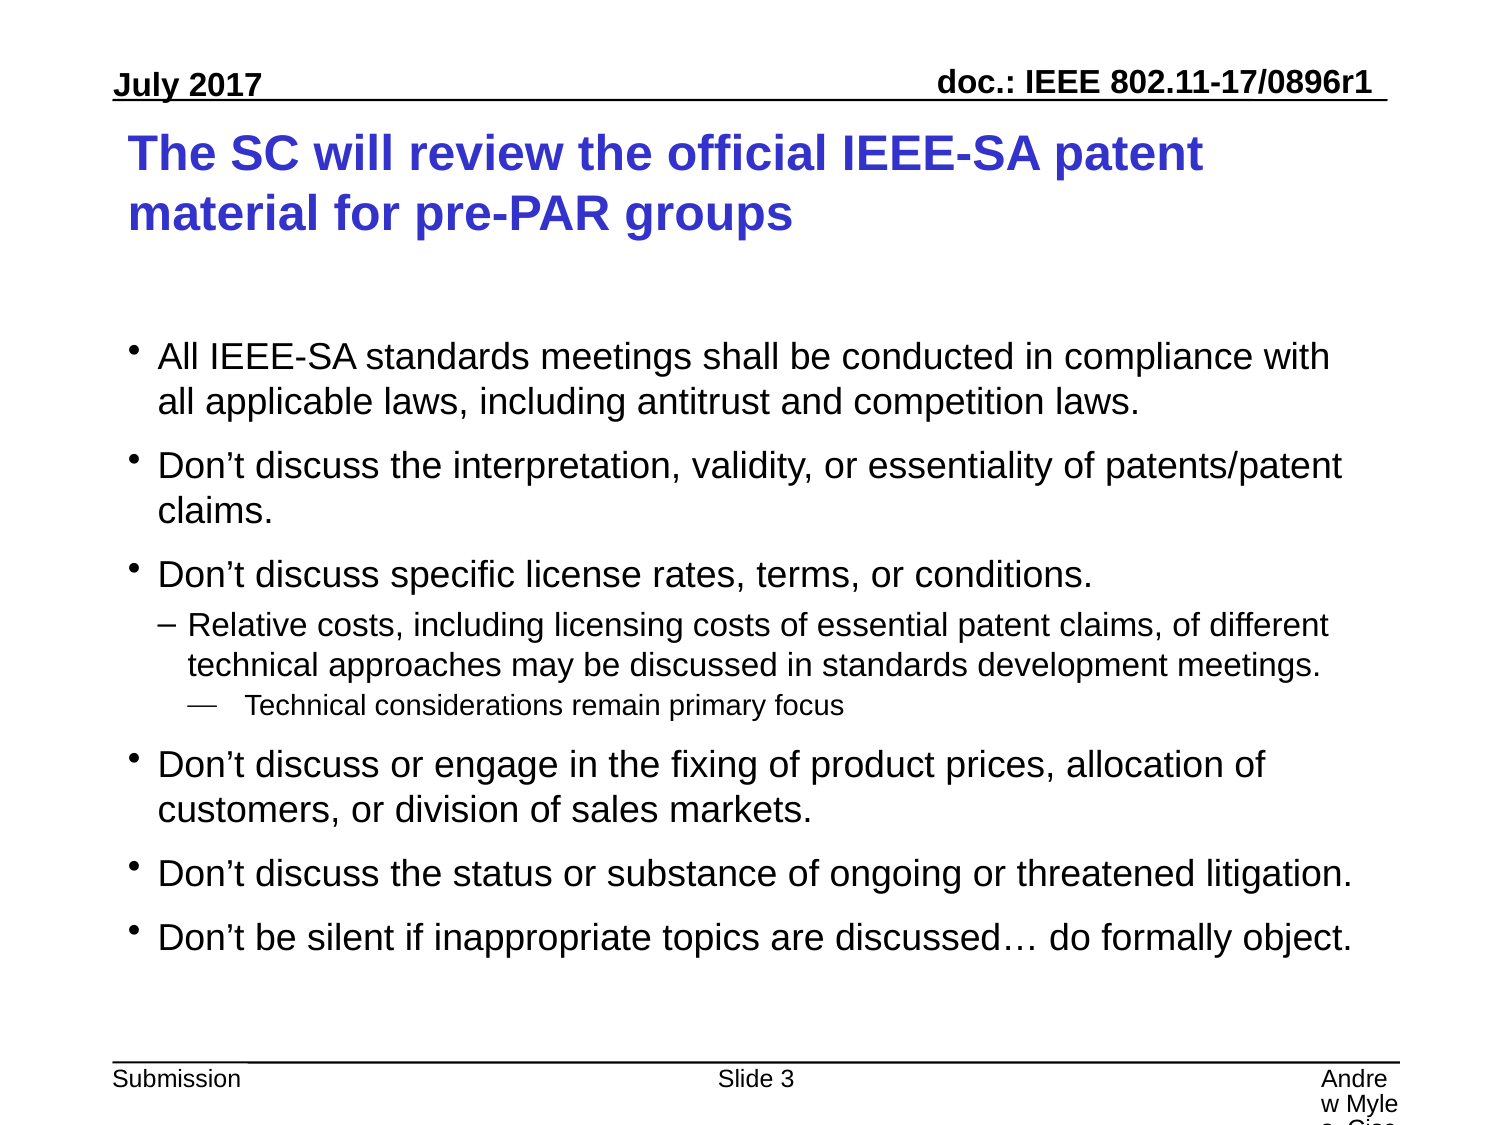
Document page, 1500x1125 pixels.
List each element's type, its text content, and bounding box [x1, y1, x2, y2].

title The SC will review the official IEEE-SA patent material for pre-PAR groups [112, 112, 1388, 288]
list All IEEE-SA standards meetings shall be conducted in compliance with all applicable laws, including antitrust and competition laws. Don’t discuss the interpretation, validity, or essentiality of patents/patent claims. Don’t discuss specific license rates, terms, or conditions. Relative costs, including licensing costs of essential patent claims, of different technical approaches may be discussed in standards development meetings. Technical considerations remain primary focus Don’t discuss or engage in the fixing of product prices, allocation of customers, or division of sales markets. Don’t discuss the status or substance of ongoing or threatened litigation. Don’t be silent if inappropriate topics are discussed… do formally object. [112, 324, 1388, 1000]
footer Andrew Myles, Cisco [1320, 1061, 1402, 1093]
slide_number Slide 3 [709, 1061, 803, 1093]
